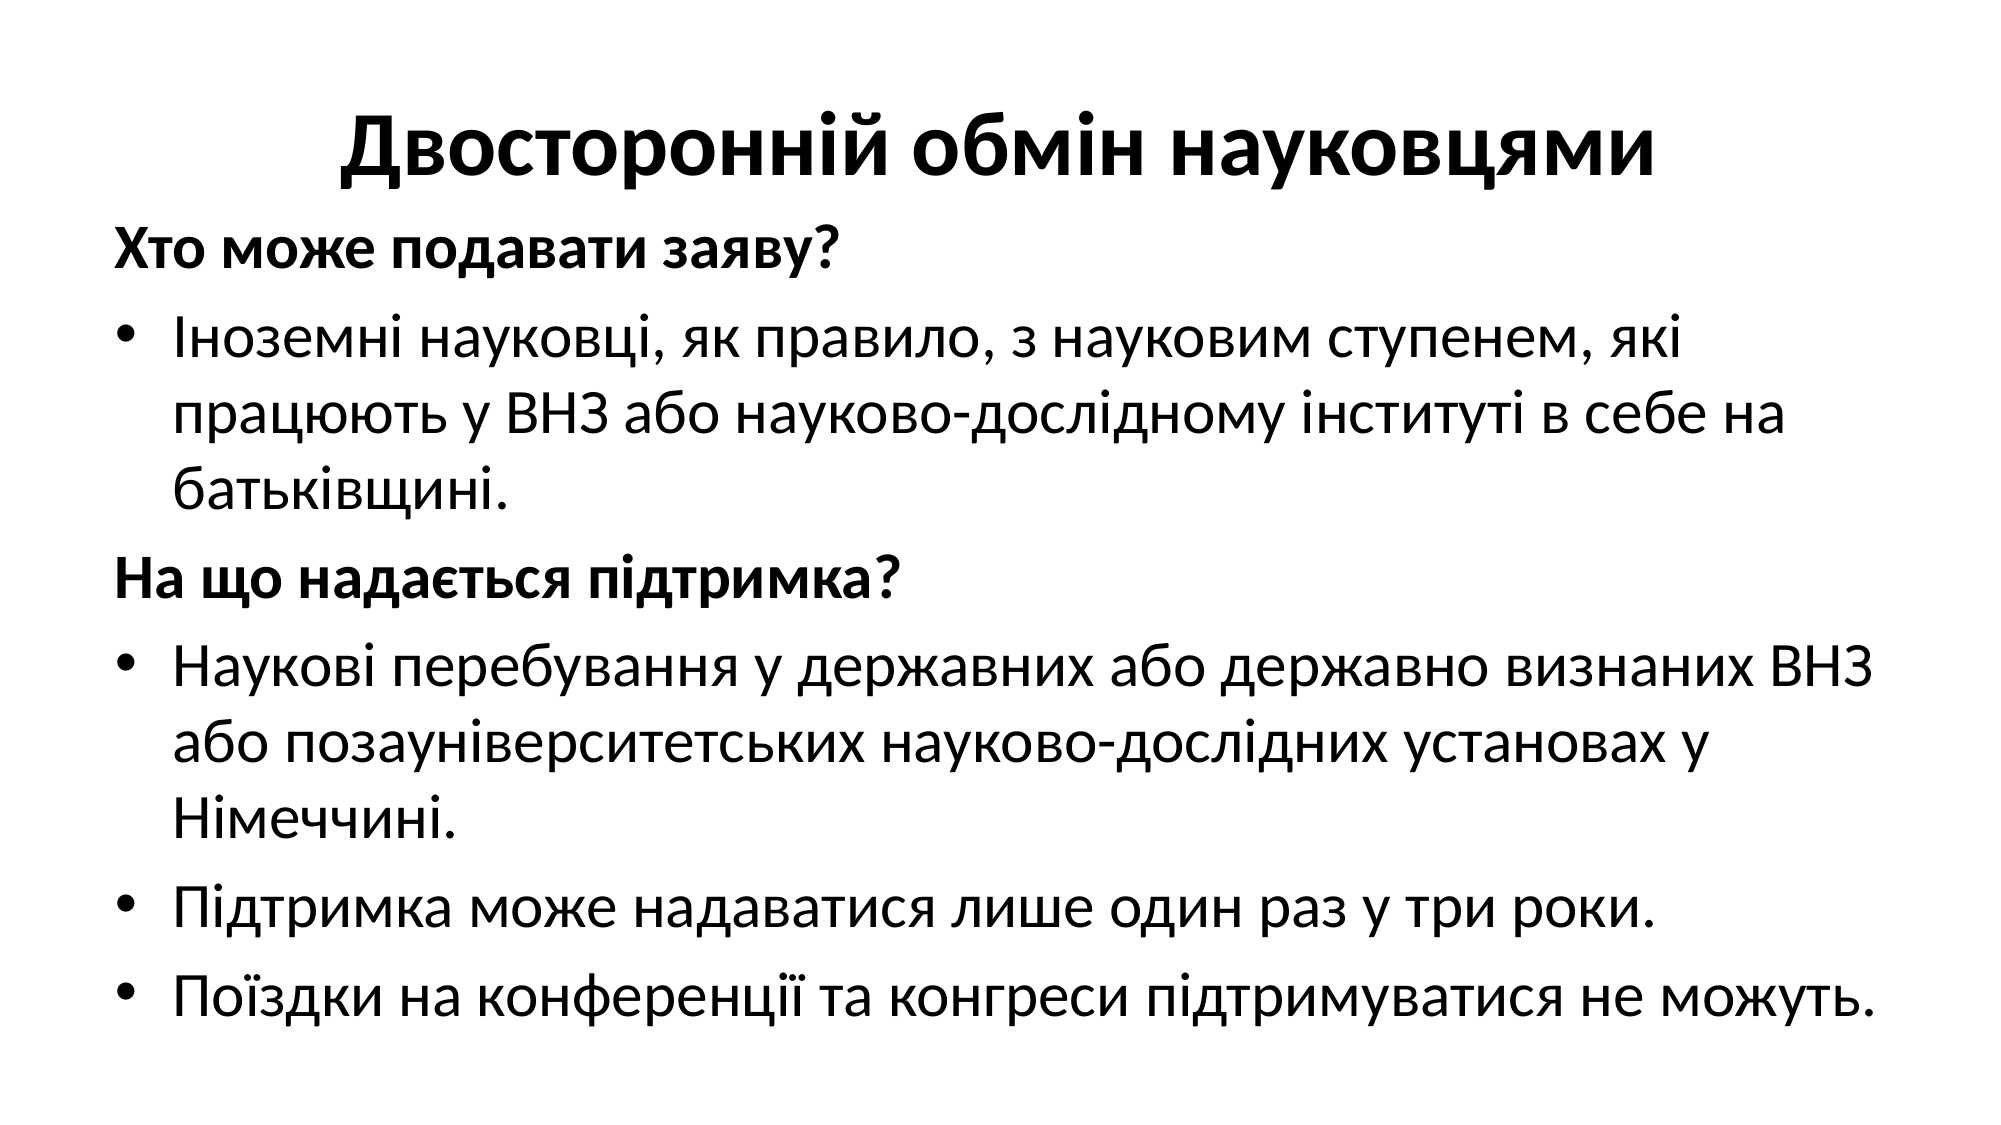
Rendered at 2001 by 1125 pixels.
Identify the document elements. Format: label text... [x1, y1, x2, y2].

list Хто може подавати заяву? Іноземні науковці, як правило, з науковим ступенем, які працюють у ВНЗ або науково-дослідному інституті в себе на батьківщині. На що надається підтримка? Наукові перебування у державних або державно визнаних ВНЗ або позауніверситетських науково-дослідних установах у Німеччині. Підтримка може надаватися лише один раз у три роки. Поїздки на конференції та конгреси підтримуватися не можуть. [99, 198, 1900, 1079]
title Двосторонній обмін науковцями [99, 45, 1900, 198]
